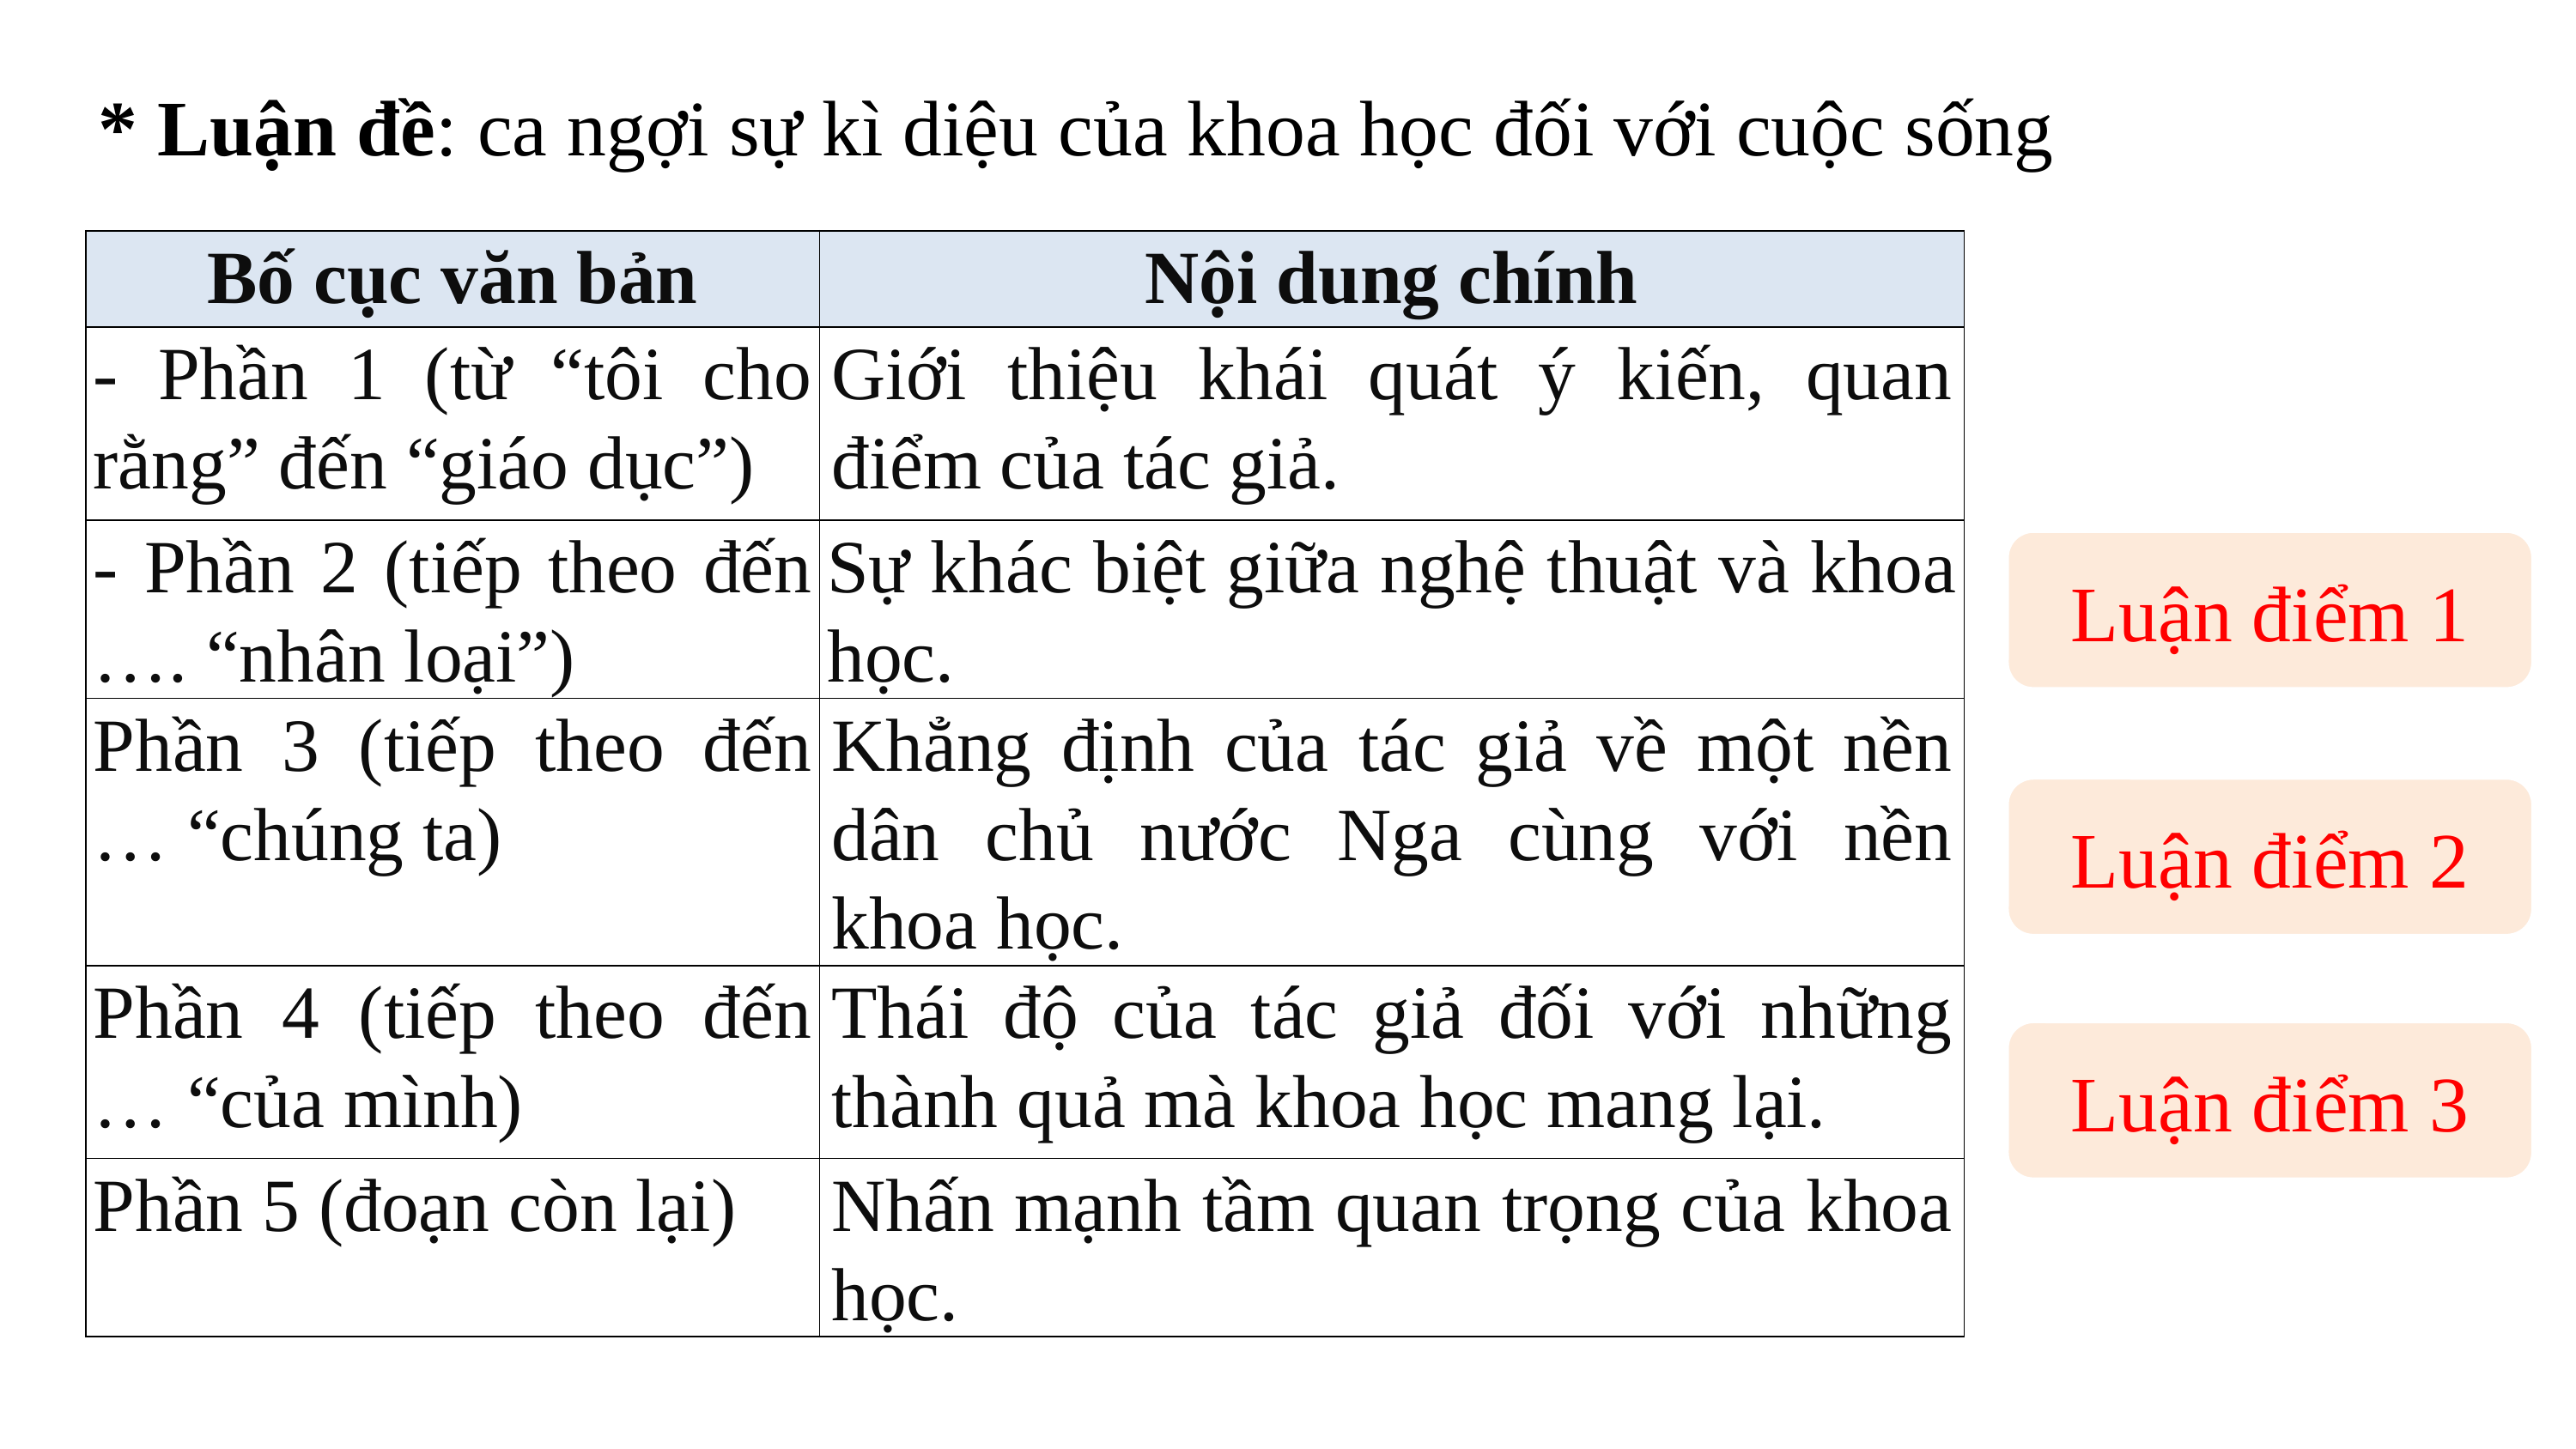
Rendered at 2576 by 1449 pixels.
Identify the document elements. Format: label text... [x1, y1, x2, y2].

table_cell Sự khác biệt giữa nghệ thuật và khoa học. [820, 521, 1964, 698]
text_box Luận điểm 1 [2005, 529, 2536, 691]
table_cell Giới thiệu khái quát ý kiến, quan điểm của tác giả. [820, 328, 1964, 519]
table_cell Nhấn mạnh tầm quan trọng của khoa học. [820, 1159, 1964, 1336]
table_header Bố cục văn bản [87, 232, 819, 326]
table_cell Phần 5 (đoạn còn lại) [87, 1159, 819, 1336]
text_box Luận điểm 3 [2005, 1019, 2536, 1181]
text_box * Luận đề: ca ngợi sự kì diệu của khoa học đối với cuộc sống [85, 70, 2383, 179]
table_cell Phần 4 (tiếp theo đến … “của mình) [87, 967, 819, 1158]
table_cell Khẳng định của tác giả về một nền dân chủ nước Nga cùng với nền khoa học. [820, 699, 1964, 965]
table_cell - Phần 2 (tiếp theo đến …. “nhân loại”) [87, 521, 819, 698]
table_cell Phần 3 (tiếp theo đến … “chúng ta) [87, 699, 819, 965]
text_box Luận điểm 2 [2005, 776, 2536, 938]
table_header Nội dung chính [820, 232, 1964, 326]
table_cell - Phần 1 (từ “tôi cho rằng” đến “giáo dục”) [87, 328, 819, 519]
table_cell Thái độ của tác giả đối với những thành quả mà khoa học mang lại. [820, 967, 1964, 1158]
